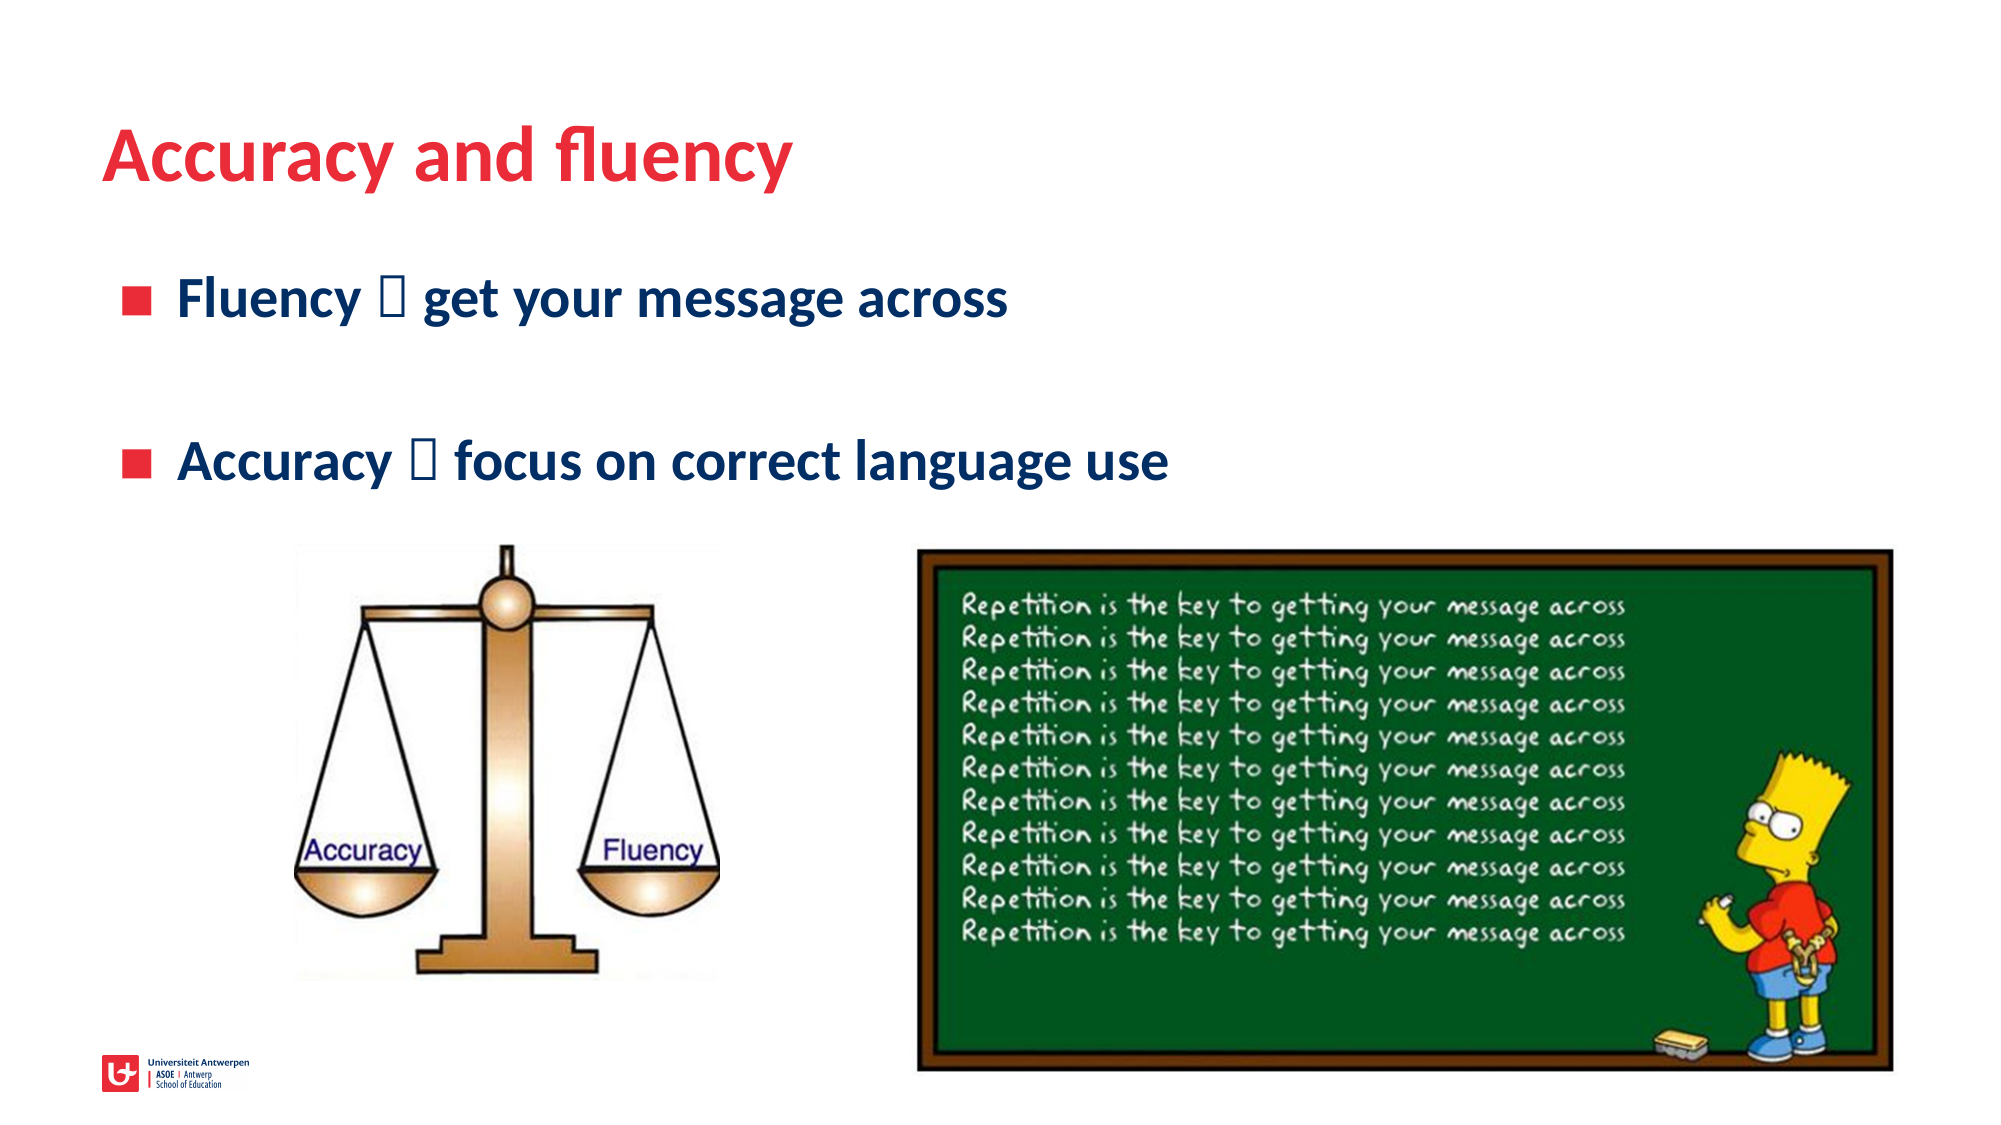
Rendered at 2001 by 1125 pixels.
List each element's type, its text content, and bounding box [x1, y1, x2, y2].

list Fluency  get your message across Accuracy  focus on correct language use [102, 258, 1898, 1024]
picture [294, 543, 720, 982]
picture [911, 543, 1898, 1077]
title Accuracy and fluency [102, 101, 1898, 232]
picture [102, 1055, 249, 1092]
